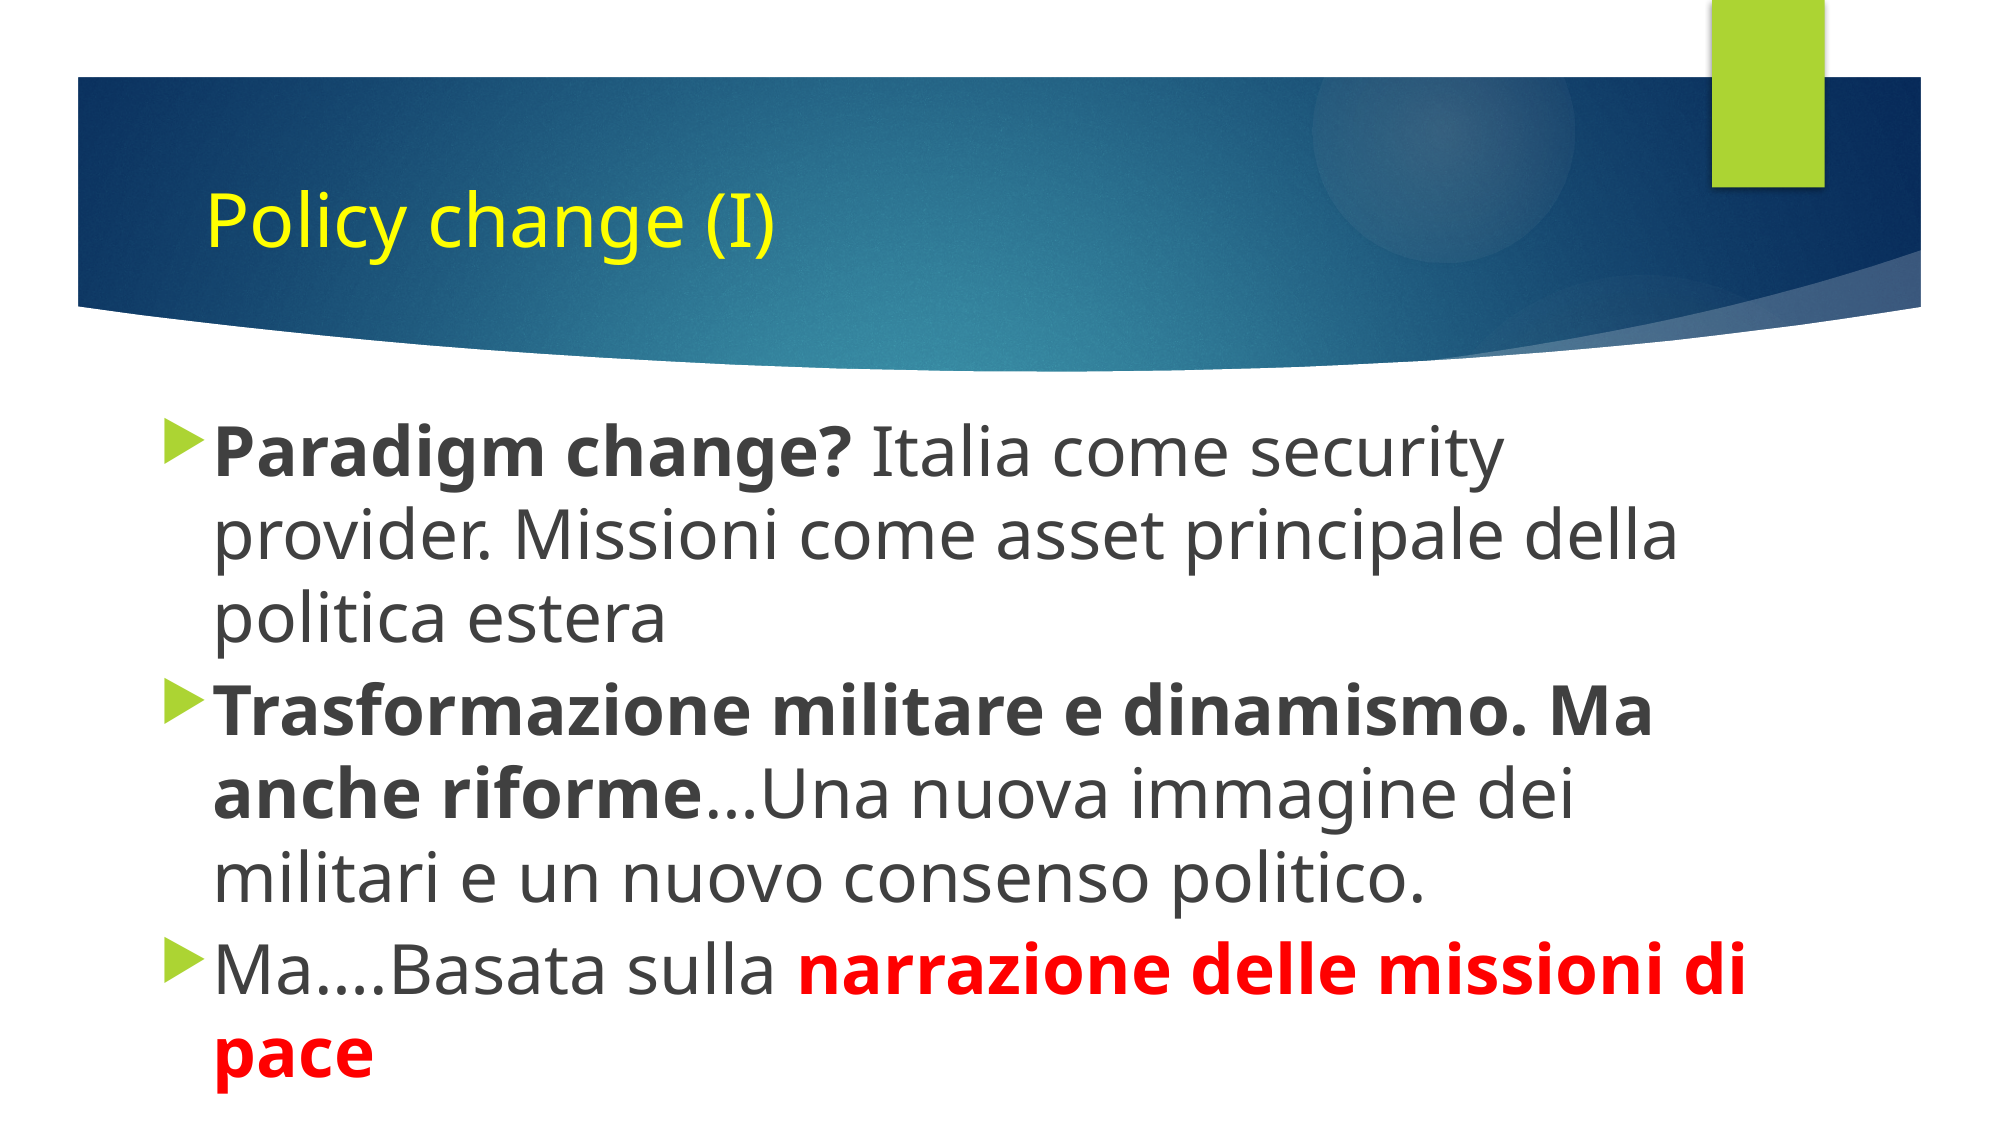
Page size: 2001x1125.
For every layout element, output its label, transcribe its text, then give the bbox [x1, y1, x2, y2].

title Policy change (I) [189, 159, 1627, 276]
list Paradigm change? Italia come security provider. Missioni come asset principale della politica estera Trasformazione militare e dinamismo. Ma anche riforme…Una nuova immagine dei militari e un nuovo consenso politico. Ma….Basata sulla narrazione delle missioni di pace [144, 399, 1785, 1100]
